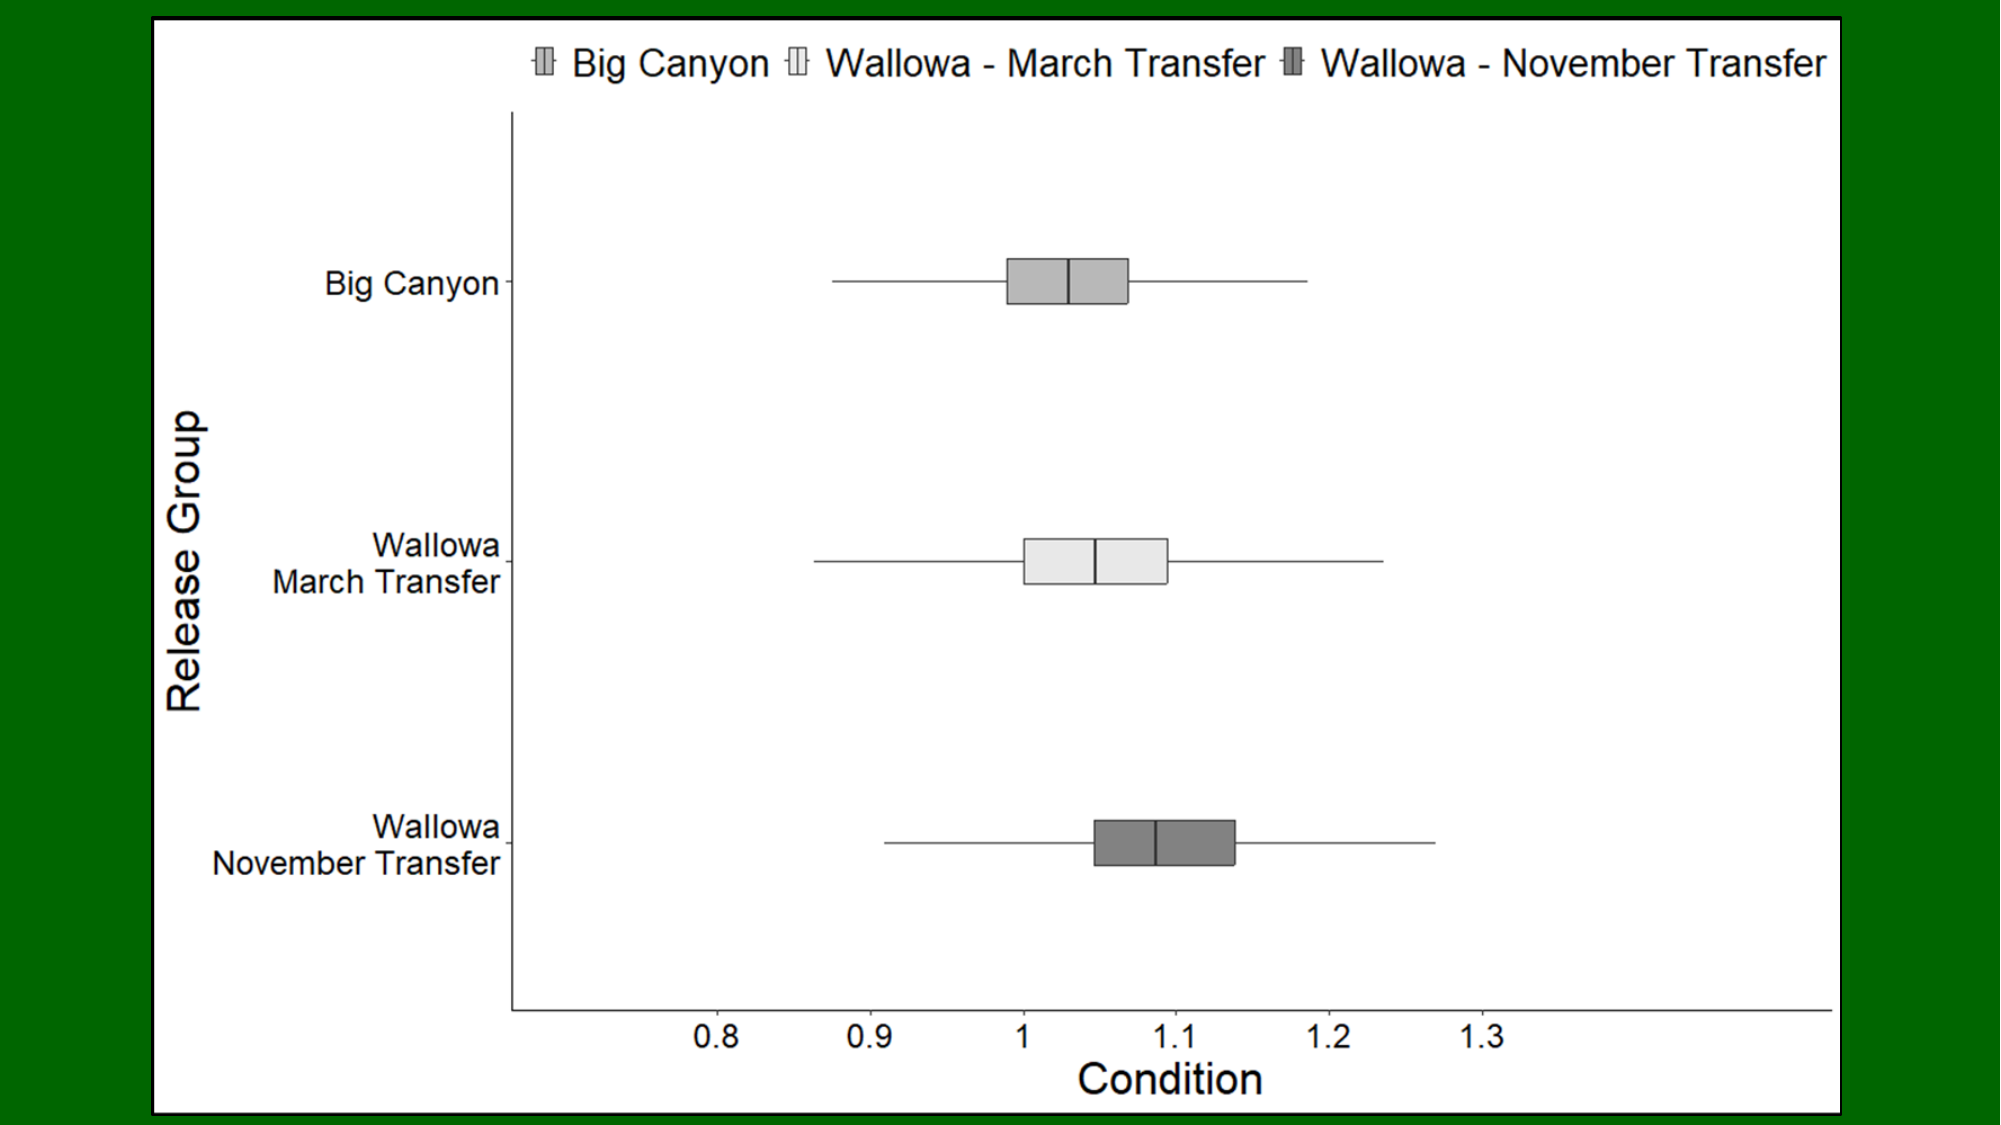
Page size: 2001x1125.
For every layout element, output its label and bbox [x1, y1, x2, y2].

picture [152, 18, 1841, 1115]
